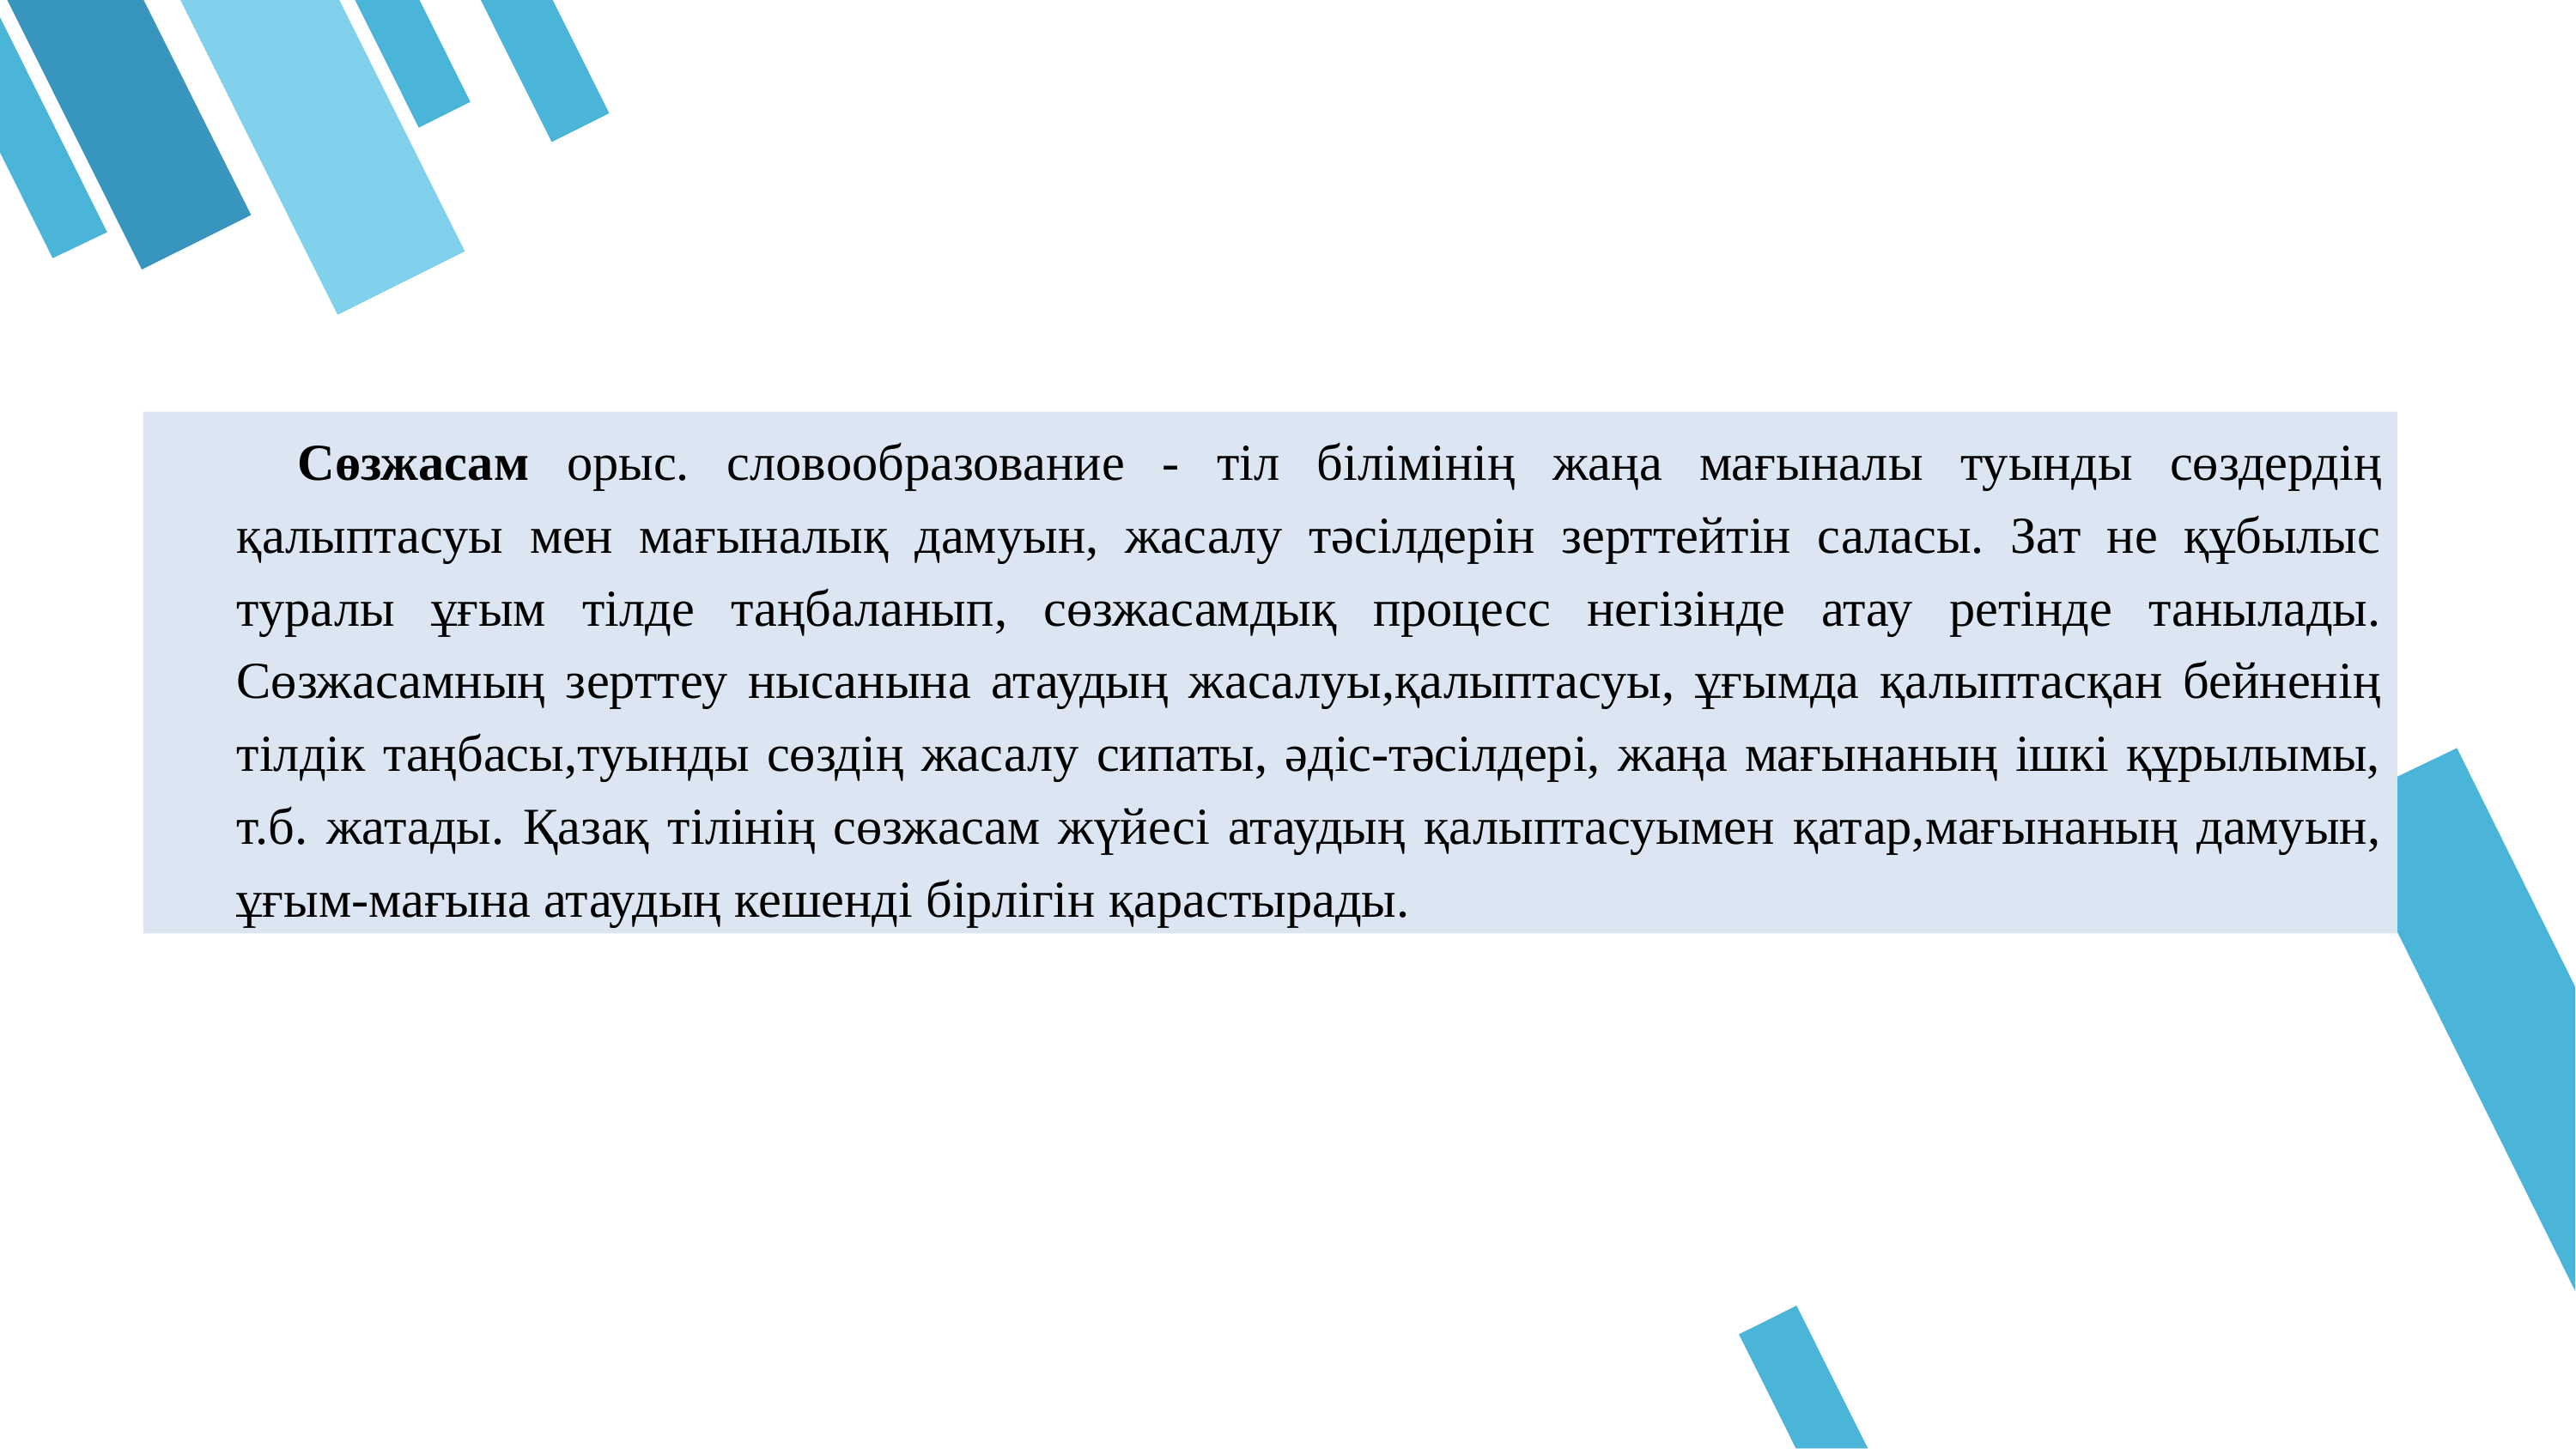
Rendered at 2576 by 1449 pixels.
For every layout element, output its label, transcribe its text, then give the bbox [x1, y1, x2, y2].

text_box [2397, 748, 2576, 1292]
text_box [7, 0, 465, 315]
text_box Сөзжасам орыс. словообразование - тіл білімінің жаңа мағыналы туынды сөздердің қалыптасуы мен мағыналық дамуын, жасалу тәсілдерін зерттейтін саласы. Зат не құбылыс туралы ұғым тілде таңбаланып, сөзжасамдық процесс негізінде атау ретінде танылады. Сөзжасамның зерттеу нысанына атаудың жасалуы,қалыптасуы, ұғымда қалыптасқан бейненің тілдік таңбасы,туынды сөздің жасалу сипаты, әдіс-тәсілдері, жаңа мағынаның ішкі құрылымы, т.б. жатады. Қазақ тілінің сөзжасам жүйесі атаудың қалыптасуымен қатар,мағынаның дамуын, ұғым-мағына атаудың кешенді бірлігін қарастырады. [143, 411, 2397, 934]
text_box [1739, 1305, 1868, 1449]
text_box [480, 0, 610, 142]
